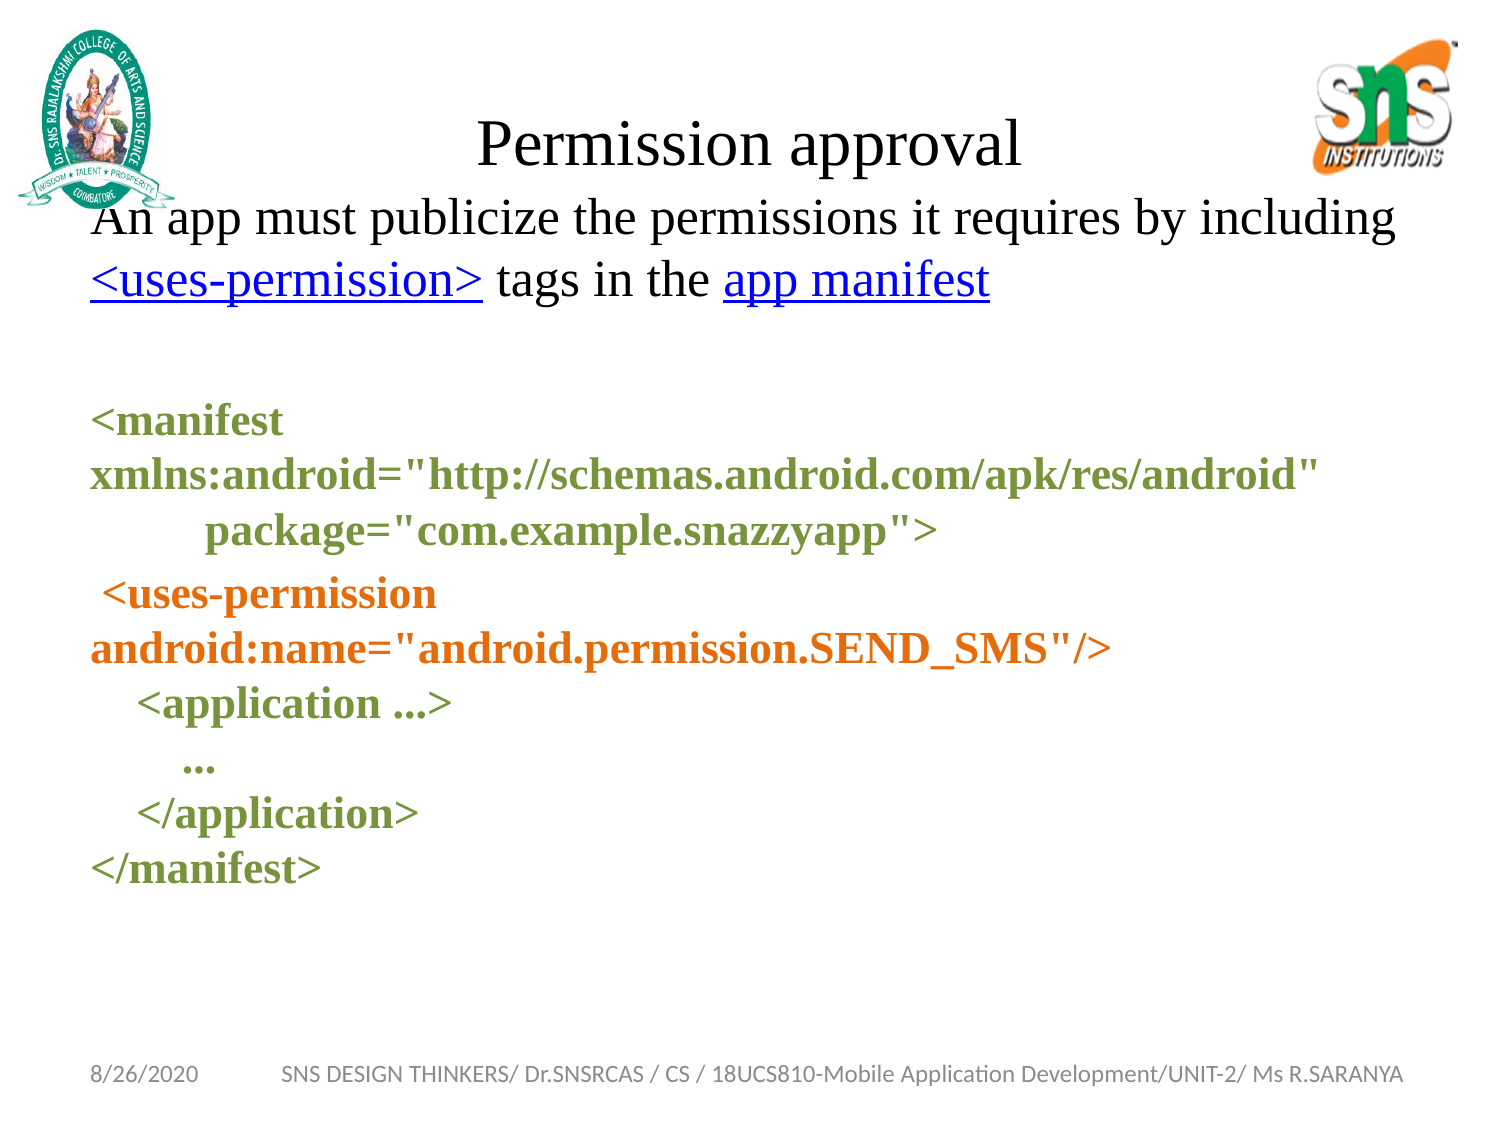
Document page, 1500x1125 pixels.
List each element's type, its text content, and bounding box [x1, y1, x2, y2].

title Permission approval [179, 45, 1307, 174]
footer SNS DESIGN THINKERS/ Dr.SNSRCAS / CS / 18UCS810-Mobile Application Development/UNIT-2/ Ms R.SARANYA [237, 1042, 1450, 1103]
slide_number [75, 1042, 237, 1103]
picture [18, 29, 176, 209]
picture [1312, 37, 1459, 176]
list An app must publicize the permissions it requires by including <uses-permission> tags in the app manifest <manifest xmlns:android="http://schemas.android.com/apk/res/android" package="com.example.snazzyapp"> <uses-permission android:name="android.permission.SEND_SMS"/> <application ...> ... </application> </manifest> [75, 174, 1425, 1005]
